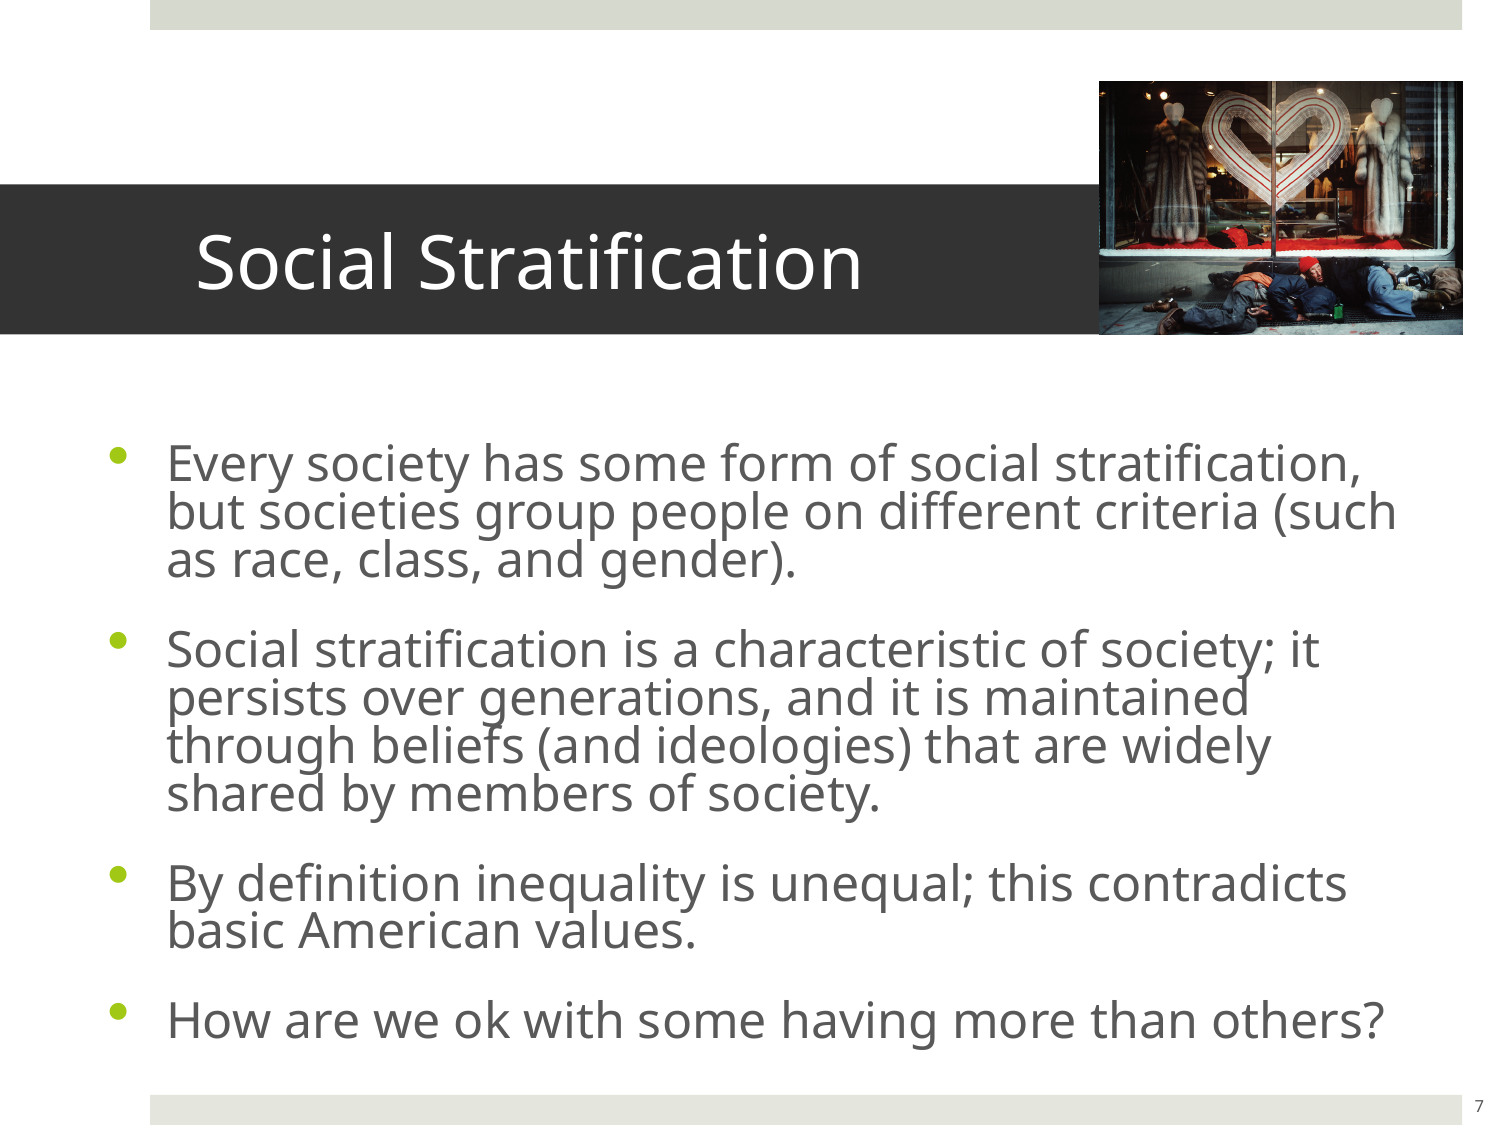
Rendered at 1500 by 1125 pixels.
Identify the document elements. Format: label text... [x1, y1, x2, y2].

picture [1099, 81, 1463, 335]
title Social Stratification [0, 184, 1099, 335]
list Every society has some form of social stratification, but societies group people on different criteria (such as race, class, and gender). Social stratification is a characteristic of society; it persists over generations, and it is maintained through beliefs (and ideologies) that are widely shared by members of society. By definition inequality is unequal; this contradicts basic American values. How are we ok with some having more than others? [94, 334, 1432, 1078]
slide_number 7 [1441, 1077, 1500, 1125]
